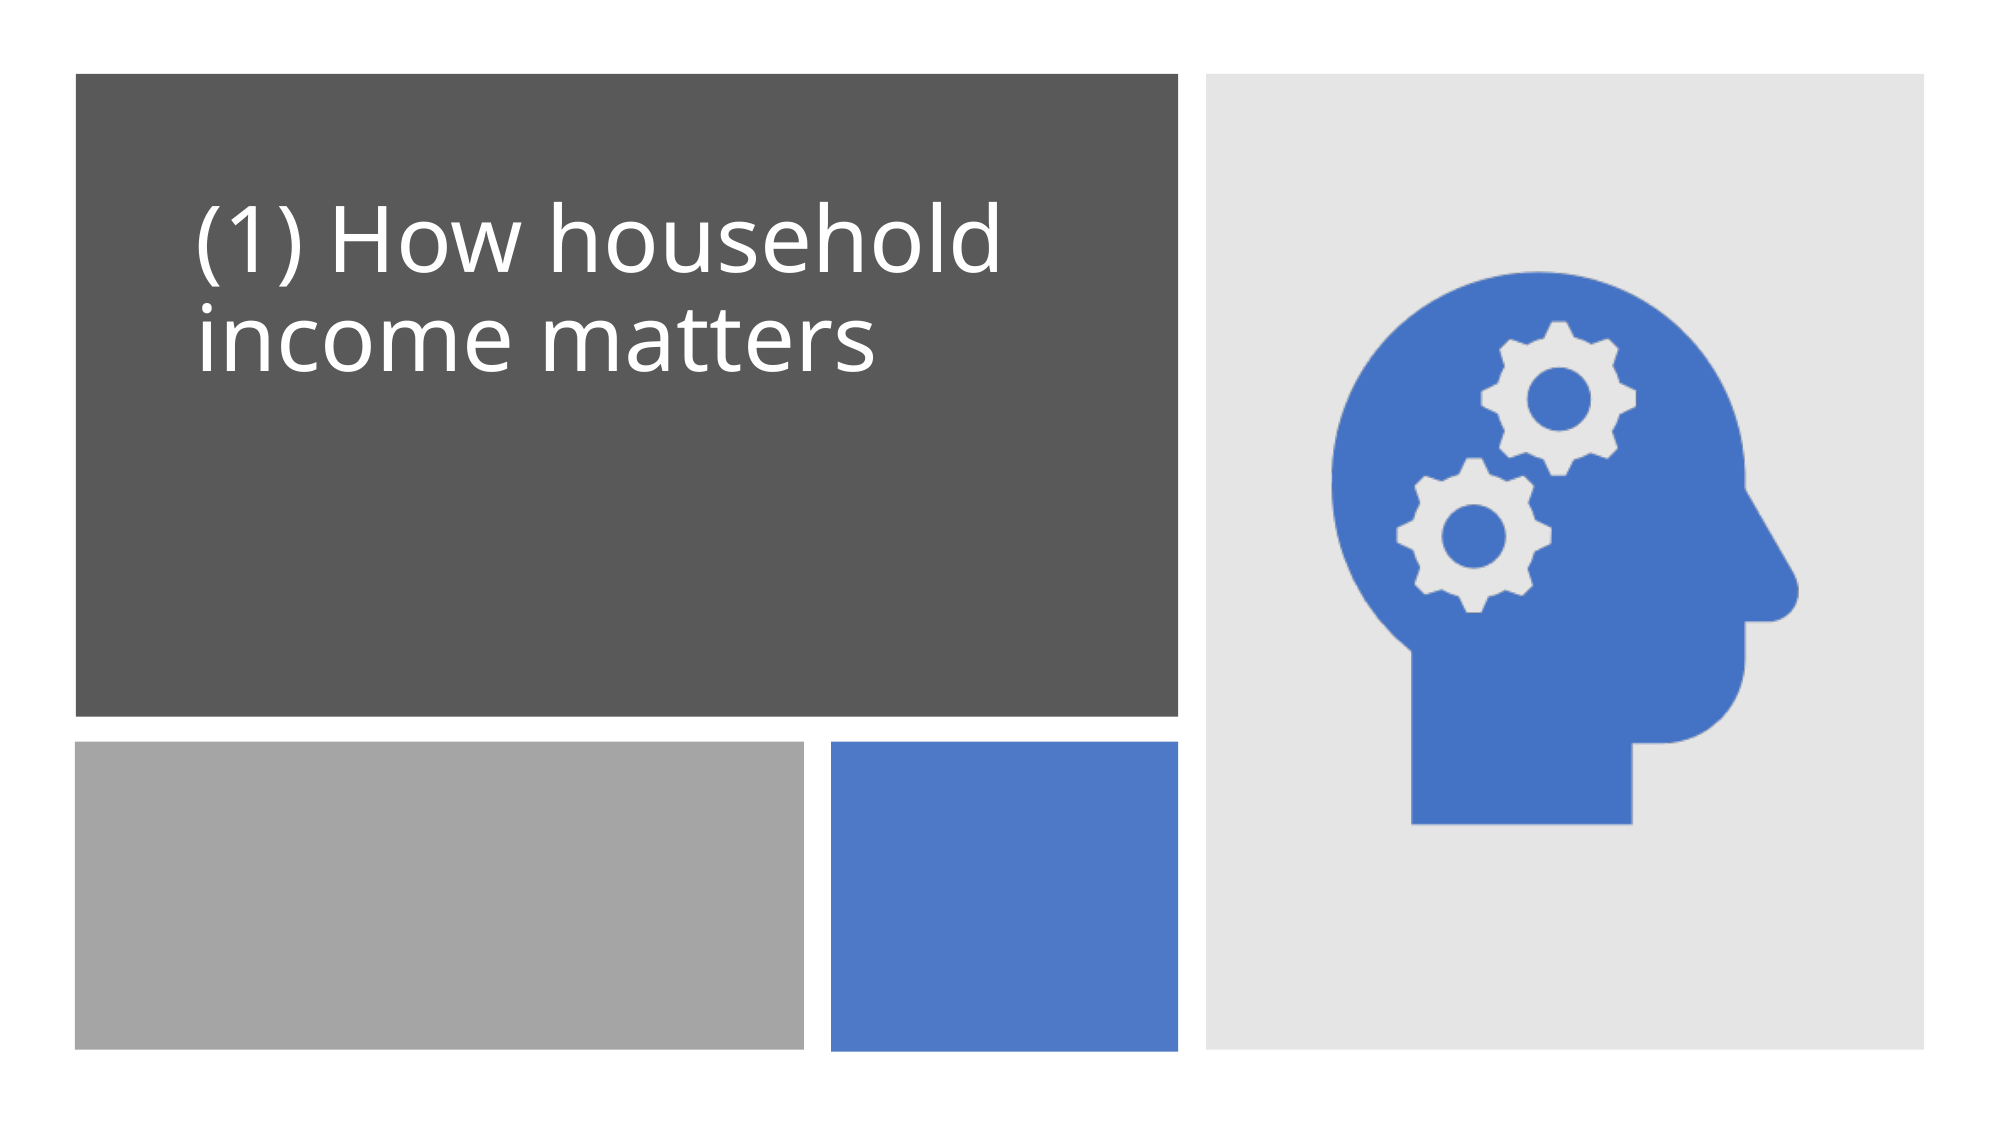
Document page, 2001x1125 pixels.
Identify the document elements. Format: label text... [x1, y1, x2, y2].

picture [1240, 238, 1890, 887]
text_box [1205, 73, 1925, 1051]
text_box [74, 741, 805, 1051]
text_box [830, 741, 1179, 1053]
text_box [75, 73, 1179, 718]
title (1) How household income matters [180, 182, 1081, 613]
